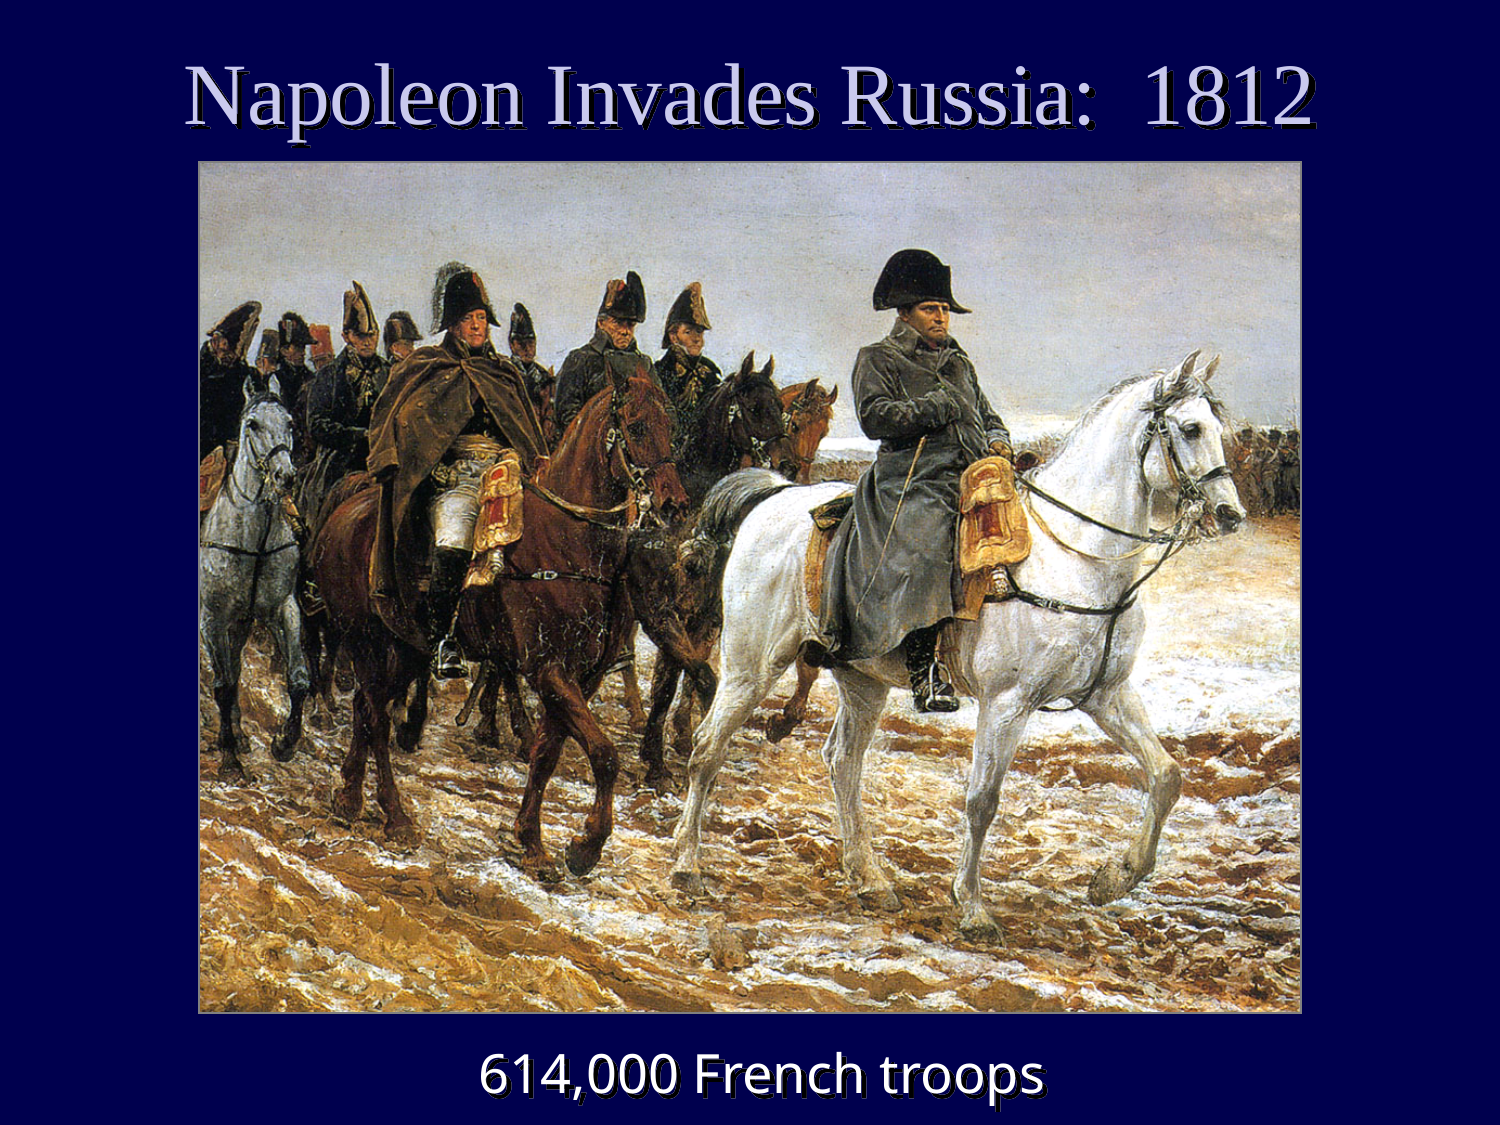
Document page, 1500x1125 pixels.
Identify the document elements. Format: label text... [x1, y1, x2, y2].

picture [199, 162, 1301, 1013]
text_box 614,000 French troops [62, 1032, 1463, 1112]
text_box Napoleon Invades Russia: 1812 [50, 29, 1450, 150]
